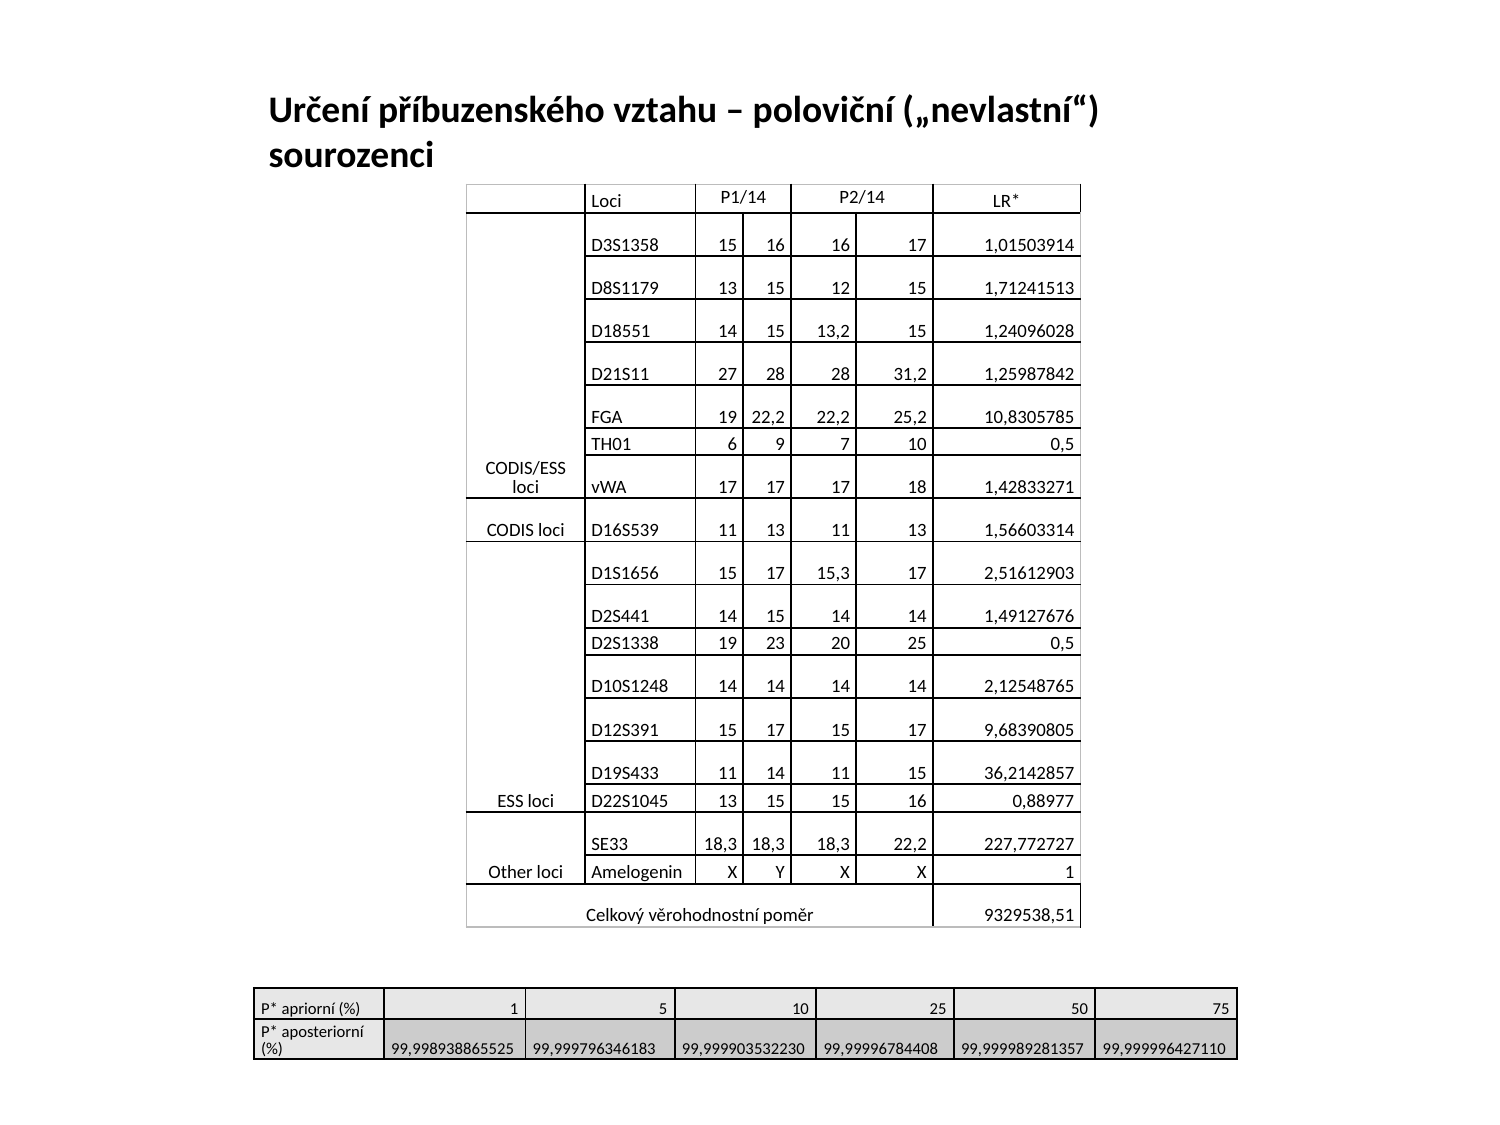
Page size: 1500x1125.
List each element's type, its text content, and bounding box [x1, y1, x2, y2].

table_cell 1,49127676 [934, 585, 1080, 627]
table_cell 11 [696, 742, 742, 783]
table_cell TH01 [586, 429, 695, 454]
table_cell D18551 [586, 300, 695, 341]
table_header P1/14 [696, 185, 790, 212]
table_cell 14 [857, 656, 932, 697]
table_cell 16 [744, 214, 790, 255]
table_header P2/14 [792, 185, 932, 212]
table_cell 15 [744, 785, 790, 811]
table_header P* apriorní (%) [255, 989, 383, 1018]
table_cell 25 [857, 629, 932, 654]
table_cell vWA [586, 456, 695, 497]
table_cell 0,5 [934, 429, 1080, 454]
table_cell 99,999989281357 [955, 1020, 1094, 1058]
table_cell D12S391 [586, 699, 695, 740]
table_cell 14 [857, 585, 932, 627]
table_cell 14 [792, 656, 855, 697]
table_cell D19S433 [586, 742, 695, 783]
table_header 50 [955, 989, 1094, 1018]
table_cell 28 [744, 343, 790, 384]
table_cell SE33 [586, 813, 695, 854]
table_cell 2,12548765 [934, 656, 1080, 697]
table_cell 10,8305785 [934, 386, 1080, 427]
table_cell 9329538,51 [934, 885, 1080, 926]
table_cell 31,2 [857, 343, 932, 384]
table_cell X [696, 856, 742, 883]
table_cell FGA [586, 386, 695, 427]
table_cell Amelogenin [586, 856, 695, 883]
table_cell 17 [744, 456, 790, 497]
table_cell 14 [744, 656, 790, 697]
table_cell D1S1656 [586, 542, 695, 584]
table_header [467, 185, 584, 212]
table_header LR* [934, 185, 1080, 212]
text_box Určení příbuzenského vztahu – poloviční („nevlastní“) sourozenci [253, 78, 1267, 228]
table_cell 13 [696, 257, 742, 298]
table_cell Other loci [467, 813, 584, 883]
table_cell 15 [744, 300, 790, 341]
table_cell D10S1248 [586, 656, 695, 697]
table_cell 11 [792, 742, 855, 783]
table_cell 20 [792, 629, 855, 654]
table_cell 17 [792, 456, 855, 497]
table_cell 13 [857, 499, 932, 541]
table_cell 15 [744, 585, 790, 627]
table_cell 14 [696, 300, 742, 341]
table_cell 10 [857, 429, 932, 454]
table_cell 16 [792, 214, 855, 255]
table_cell 17 [744, 542, 790, 584]
table_cell 6 [696, 429, 742, 454]
table_header 25 [817, 989, 953, 1018]
table_cell 19 [696, 629, 742, 654]
table_cell 17 [857, 699, 932, 740]
table_cell 17 [857, 214, 932, 255]
table_cell D16S539 [586, 499, 695, 541]
table_cell 17 [857, 542, 932, 584]
table_cell 22,2 [744, 386, 790, 427]
table_cell D22S1045 [586, 785, 695, 811]
table_cell D2S1338 [586, 629, 695, 654]
table_cell 14 [696, 656, 742, 697]
table_header 5 [526, 989, 674, 1018]
table_cell CODIS/ESS loci [467, 214, 584, 497]
table_cell 99,999996427110 [1096, 1020, 1236, 1058]
table_cell 25,2 [857, 386, 932, 427]
table_cell 18,3 [792, 813, 855, 854]
table_cell D8S1179 [586, 257, 695, 298]
table_cell 9,68390805 [934, 699, 1080, 740]
table_header 1 [385, 989, 525, 1018]
table_cell 12 [792, 257, 855, 298]
table_cell 2,51612903 [934, 542, 1080, 584]
table_cell 15 [857, 742, 932, 783]
table_cell 9 [744, 429, 790, 454]
table_cell X [792, 856, 855, 883]
table_cell 99,99996784408 [817, 1020, 953, 1058]
table_cell 14 [696, 585, 742, 627]
table_cell 36,2142857 [934, 742, 1080, 783]
table_cell 15 [744, 257, 790, 298]
table_cell 1,25987842 [934, 343, 1080, 384]
table_header 10 [676, 989, 815, 1018]
table_cell 22,2 [857, 813, 932, 854]
table_cell 1,42833271 [934, 456, 1080, 497]
table_cell 14 [744, 742, 790, 783]
table_cell 99,999903532230 [676, 1020, 815, 1058]
table_cell D21S11 [586, 343, 695, 384]
table_cell Y [744, 856, 790, 883]
table_cell 1,71241513 [934, 257, 1080, 298]
table_cell D2S441 [586, 585, 695, 627]
table_cell 14 [792, 585, 855, 627]
table_cell 11 [792, 499, 855, 541]
table_cell 15,3 [792, 542, 855, 584]
table_cell 11 [696, 499, 742, 541]
table_cell 28 [792, 343, 855, 384]
table_cell 1,56603314 [934, 499, 1080, 541]
table_cell D3S1358 [586, 214, 695, 255]
table_cell 22,2 [792, 386, 855, 427]
table_cell P* aposteriorní (%) [255, 1020, 383, 1058]
table_cell 15 [857, 300, 932, 341]
table_cell Celkový věrohodnostní poměr [467, 885, 932, 926]
table_cell 227,772727 [934, 813, 1080, 854]
table_cell 99,999796346183 [526, 1020, 674, 1058]
table_cell 15 [792, 785, 855, 811]
table_cell 0,5 [934, 629, 1080, 654]
table_cell 15 [857, 257, 932, 298]
table_cell 1,24096028 [934, 300, 1080, 341]
table_cell 13 [744, 499, 790, 541]
table_cell 15 [696, 214, 742, 255]
table_cell 13 [696, 785, 742, 811]
table_cell 16 [857, 785, 932, 811]
table_cell 15 [792, 699, 855, 740]
table_cell 18 [857, 456, 932, 497]
table_cell 17 [744, 699, 790, 740]
table_cell 7 [792, 429, 855, 454]
table_header 75 [1096, 989, 1236, 1018]
table_cell 1 [934, 856, 1080, 883]
table_cell 23 [744, 629, 790, 654]
table_cell 99,998938865525 [385, 1020, 525, 1058]
table_cell ESS loci [467, 542, 584, 811]
table_cell 15 [696, 699, 742, 740]
table_cell 15 [696, 542, 742, 584]
table_cell 17 [696, 456, 742, 497]
table_cell X [857, 856, 932, 883]
table_cell 27 [696, 343, 742, 384]
table_header Loci [586, 185, 695, 212]
table_cell 18,3 [744, 813, 790, 854]
table_cell 19 [696, 386, 742, 427]
table_cell 1,01503914 [934, 214, 1080, 255]
table_cell 18,3 [696, 813, 742, 854]
table_cell CODIS loci [467, 499, 584, 541]
table_cell 0,88977 [934, 785, 1080, 811]
table_cell 13,2 [792, 300, 855, 341]
